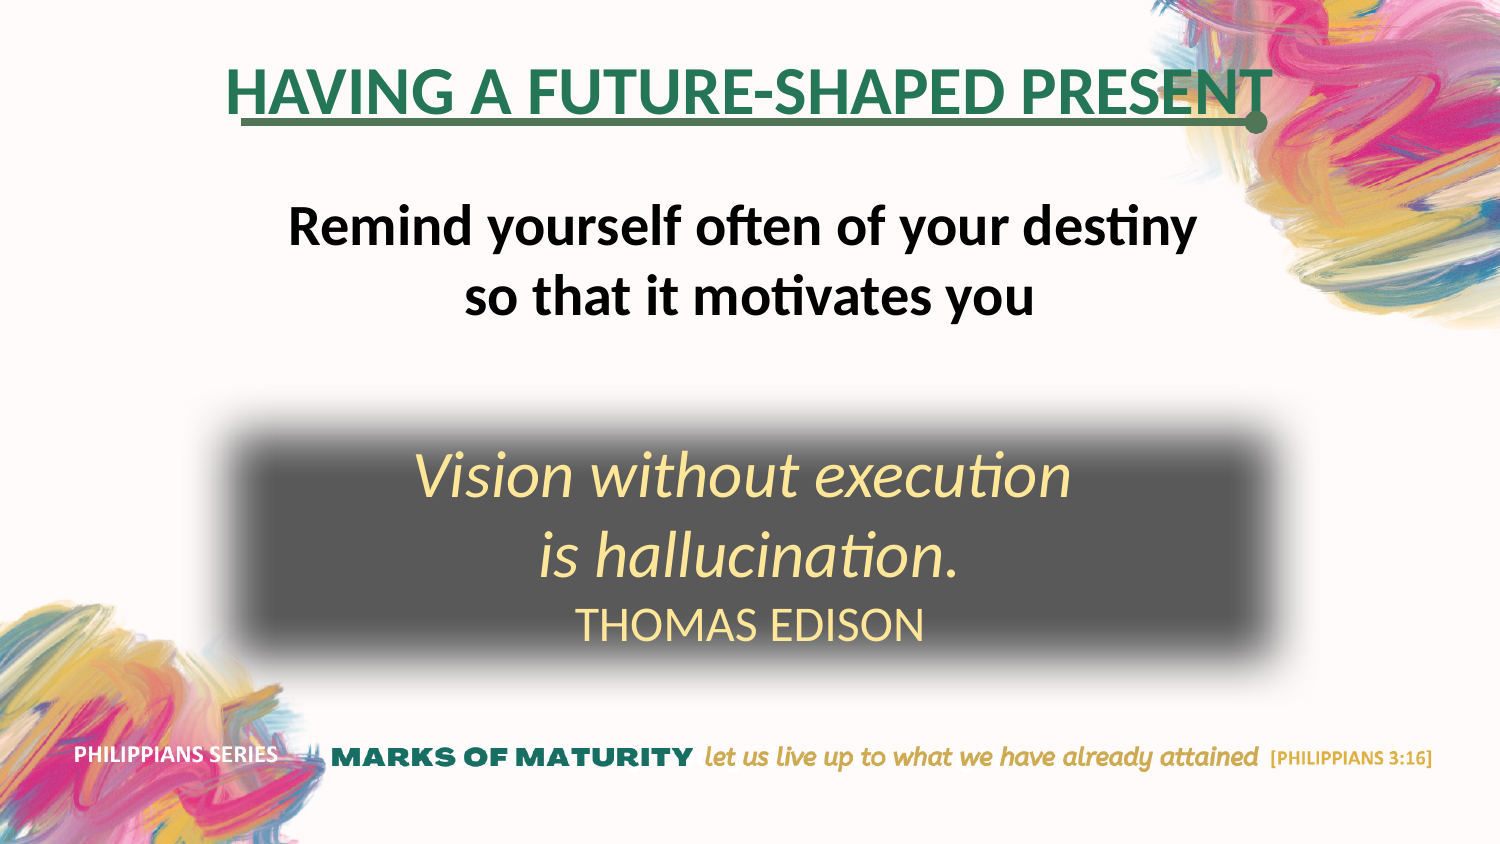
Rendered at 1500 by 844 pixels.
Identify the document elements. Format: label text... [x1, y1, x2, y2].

text_box Remind yourself often of your destiny so that it motivates you [0, 179, 1500, 335]
picture [0, 335, 1500, 844]
picture [0, 0, 1500, 179]
text_box Vision without execution is hallucination. THOMAS EDISON [268, 473, 1235, 623]
